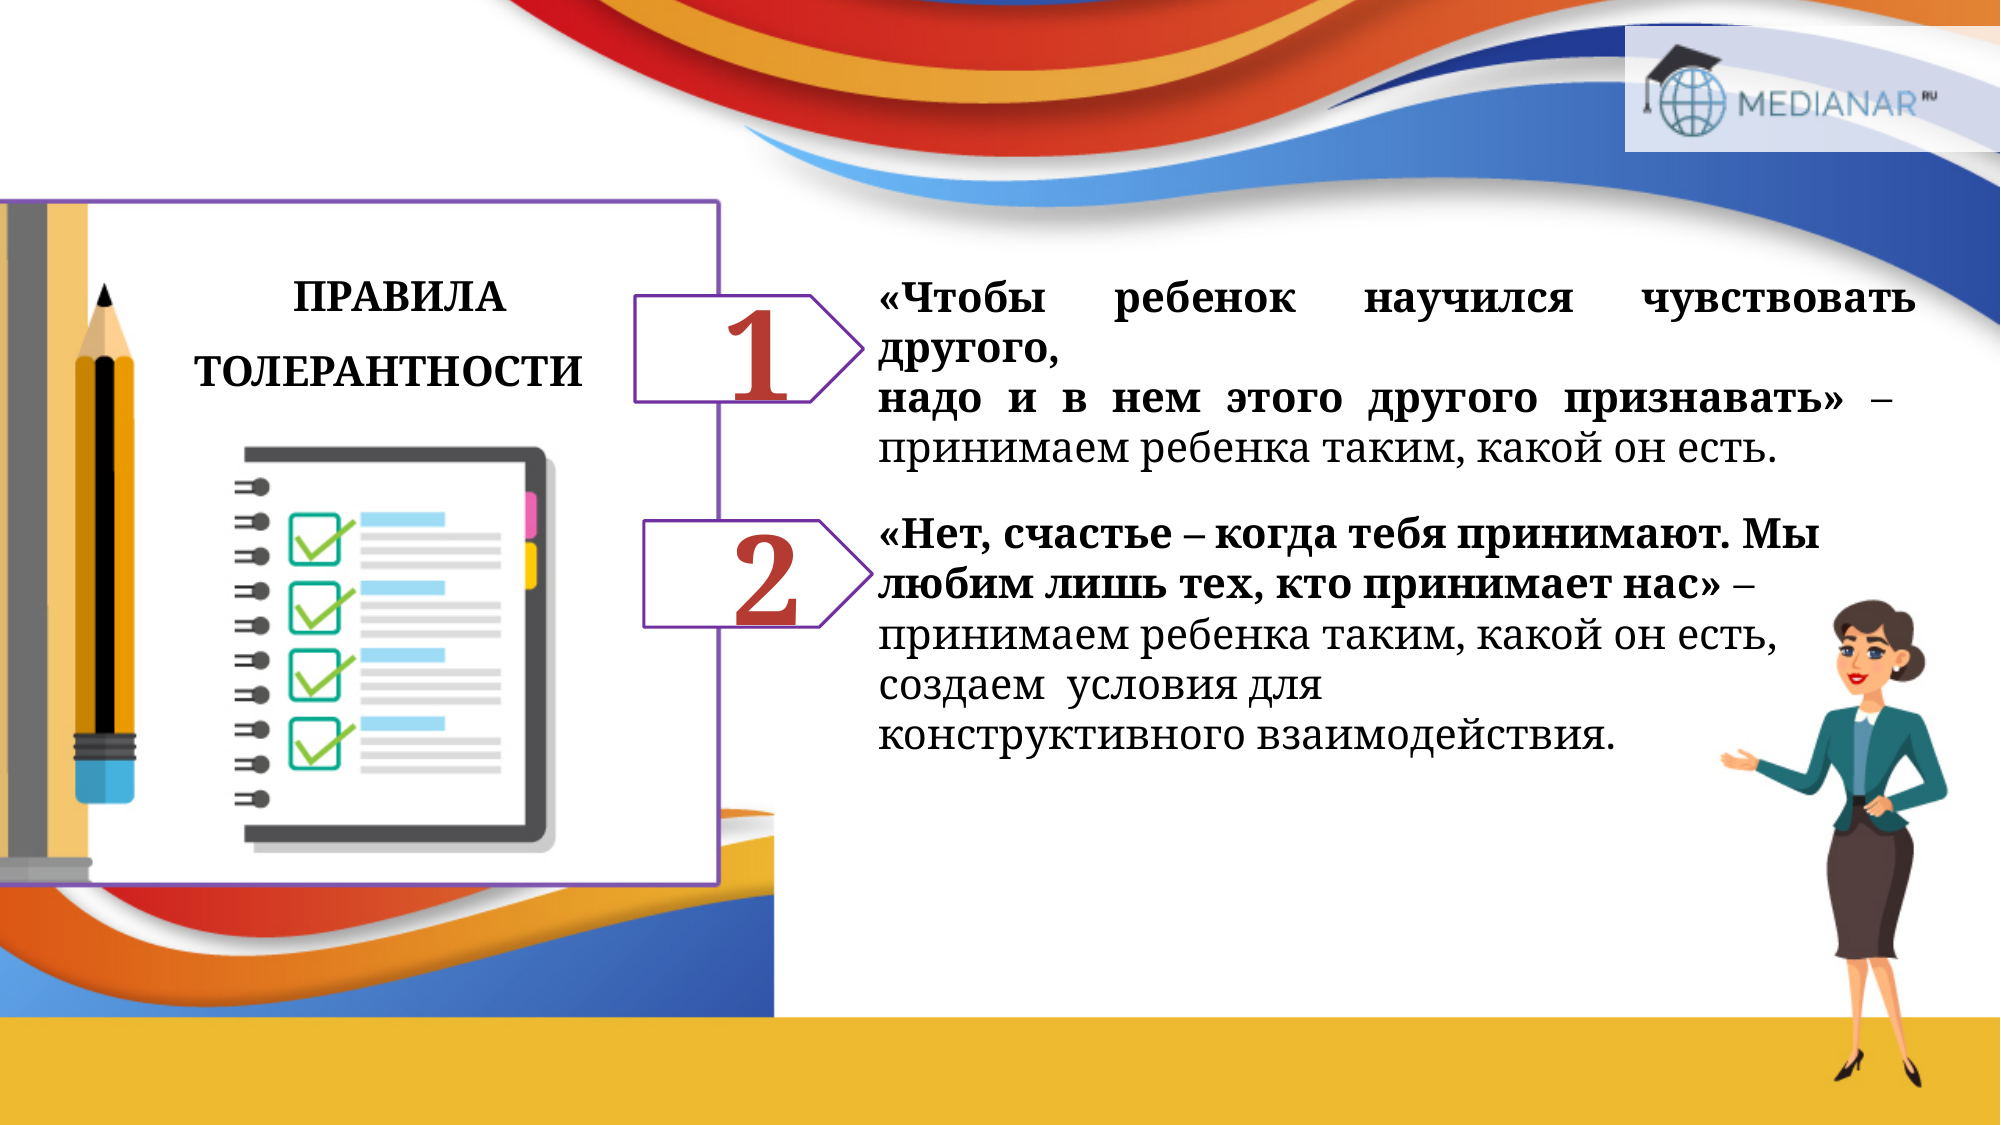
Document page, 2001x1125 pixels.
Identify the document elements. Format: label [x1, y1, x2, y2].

text_box [643, 492, 873, 661]
text_box [634, 267, 864, 435]
picture [0, 0, 2000, 1125]
